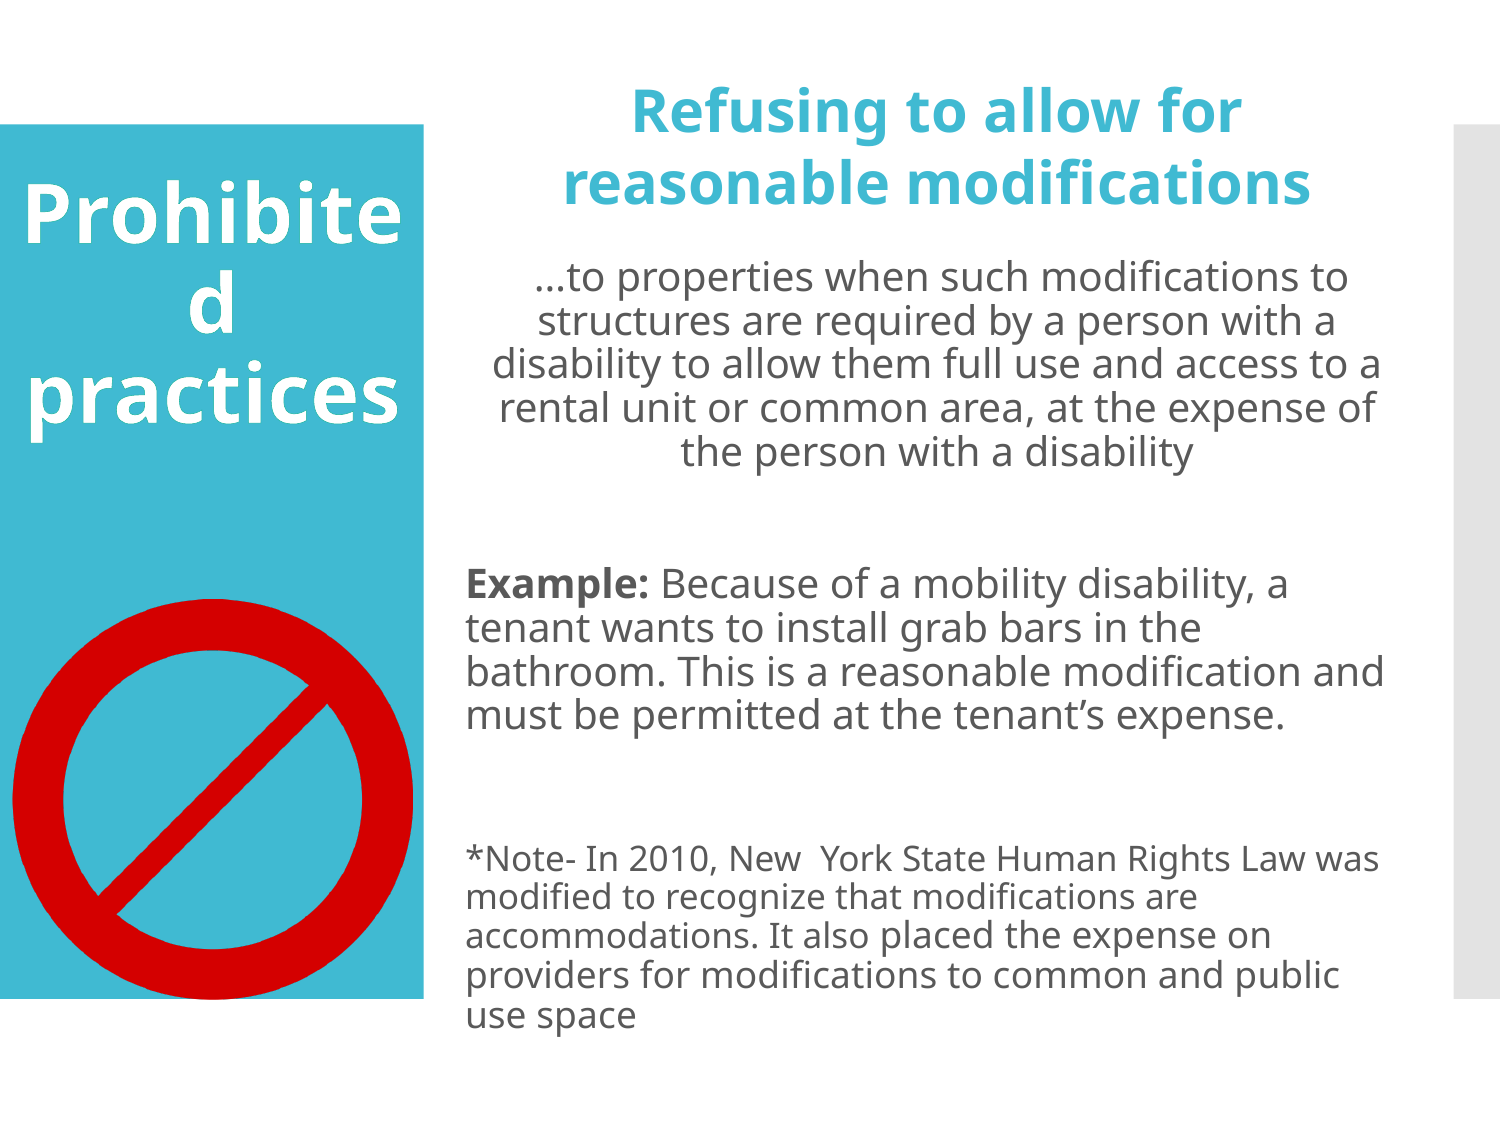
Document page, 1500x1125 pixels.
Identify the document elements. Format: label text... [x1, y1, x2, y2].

picture [12, 599, 413, 1001]
list Refusing to allow for reasonable modifications …to properties when such modifications to structures are required by a person with a disability to allow them full use and access to a rental unit or common area, at the expense of the person with a disability Example: Because of a mobility disability, a tenant wants to install grab bars in the bathroom. This is a reasonable modification and must be permitted at the tenant’s expense. *Note- In 2010, New York State Human Rights Law was modified to recognize that modifications are accommodations. It also placed the expense on providers for modifications to common and public use space [450, 66, 1425, 1054]
title Prohibited practices [0, 125, 425, 488]
